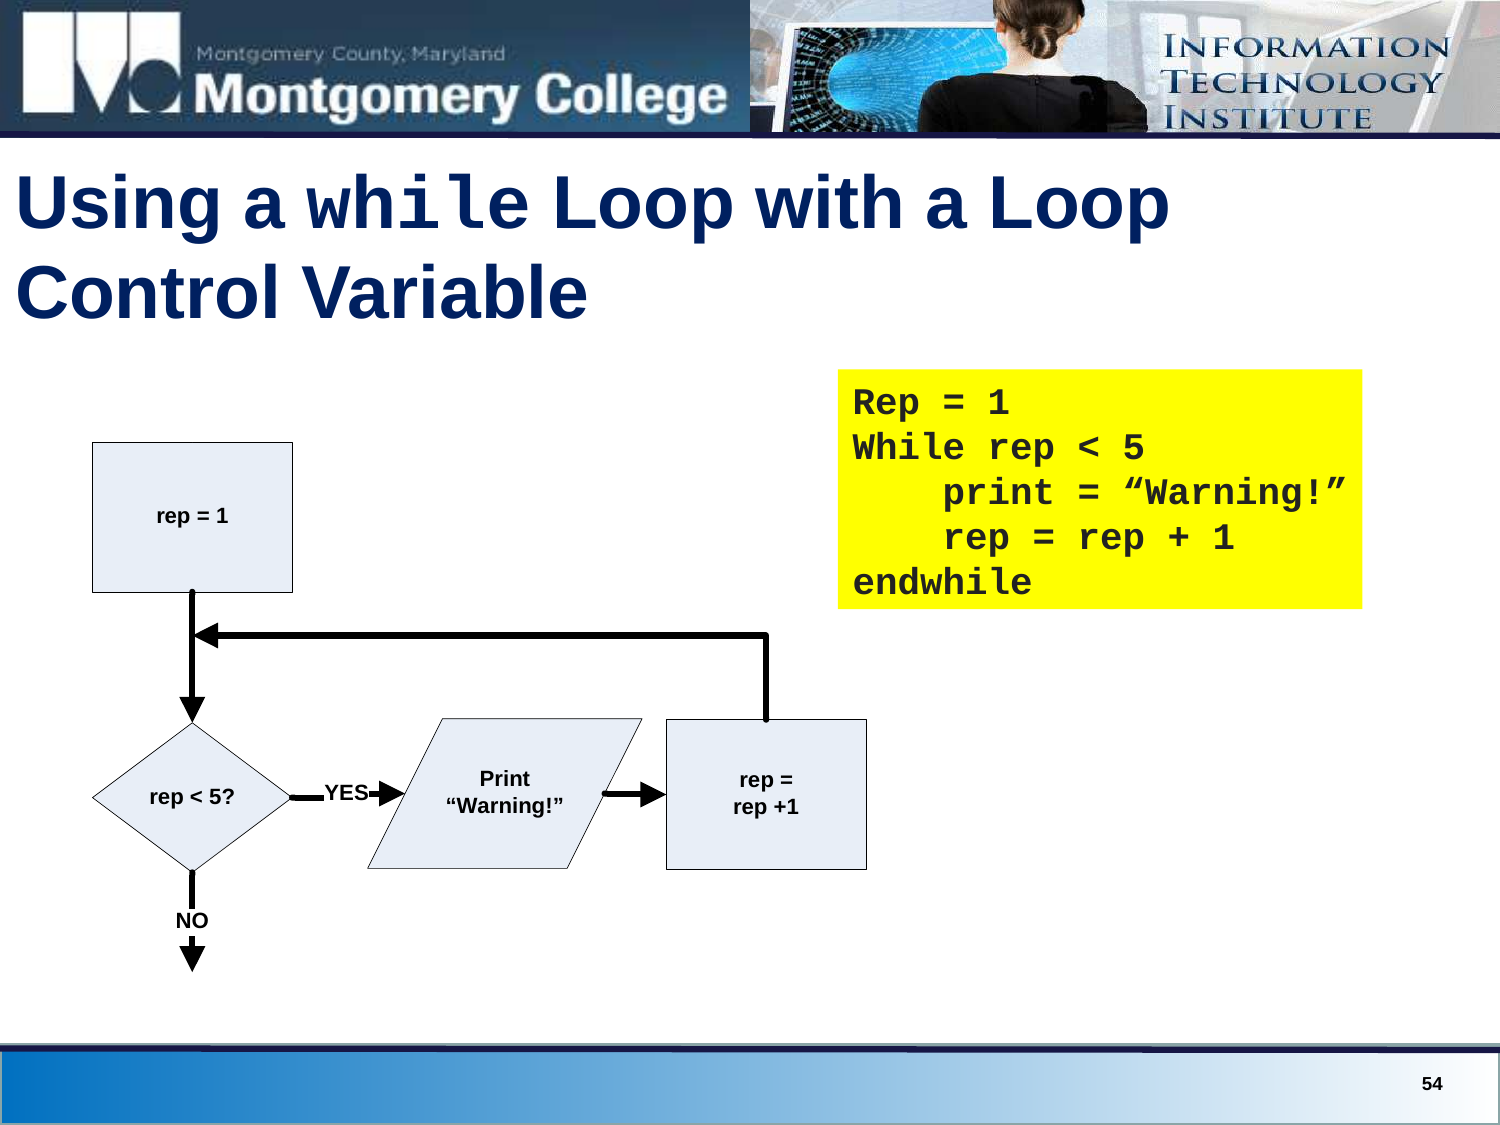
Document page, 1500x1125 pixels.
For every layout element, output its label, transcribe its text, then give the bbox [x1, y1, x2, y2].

title Using a while Loop with a Loop Control Variable [0, 171, 1438, 317]
picture [0, 0, 1500, 132]
slide_number 54 [1107, 1060, 1458, 1105]
text_box Rep = 1 While rep < 5 print = “Warning!” rep = rep + 1 endwhile [893, 369, 1363, 610]
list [76, 312, 884, 1001]
